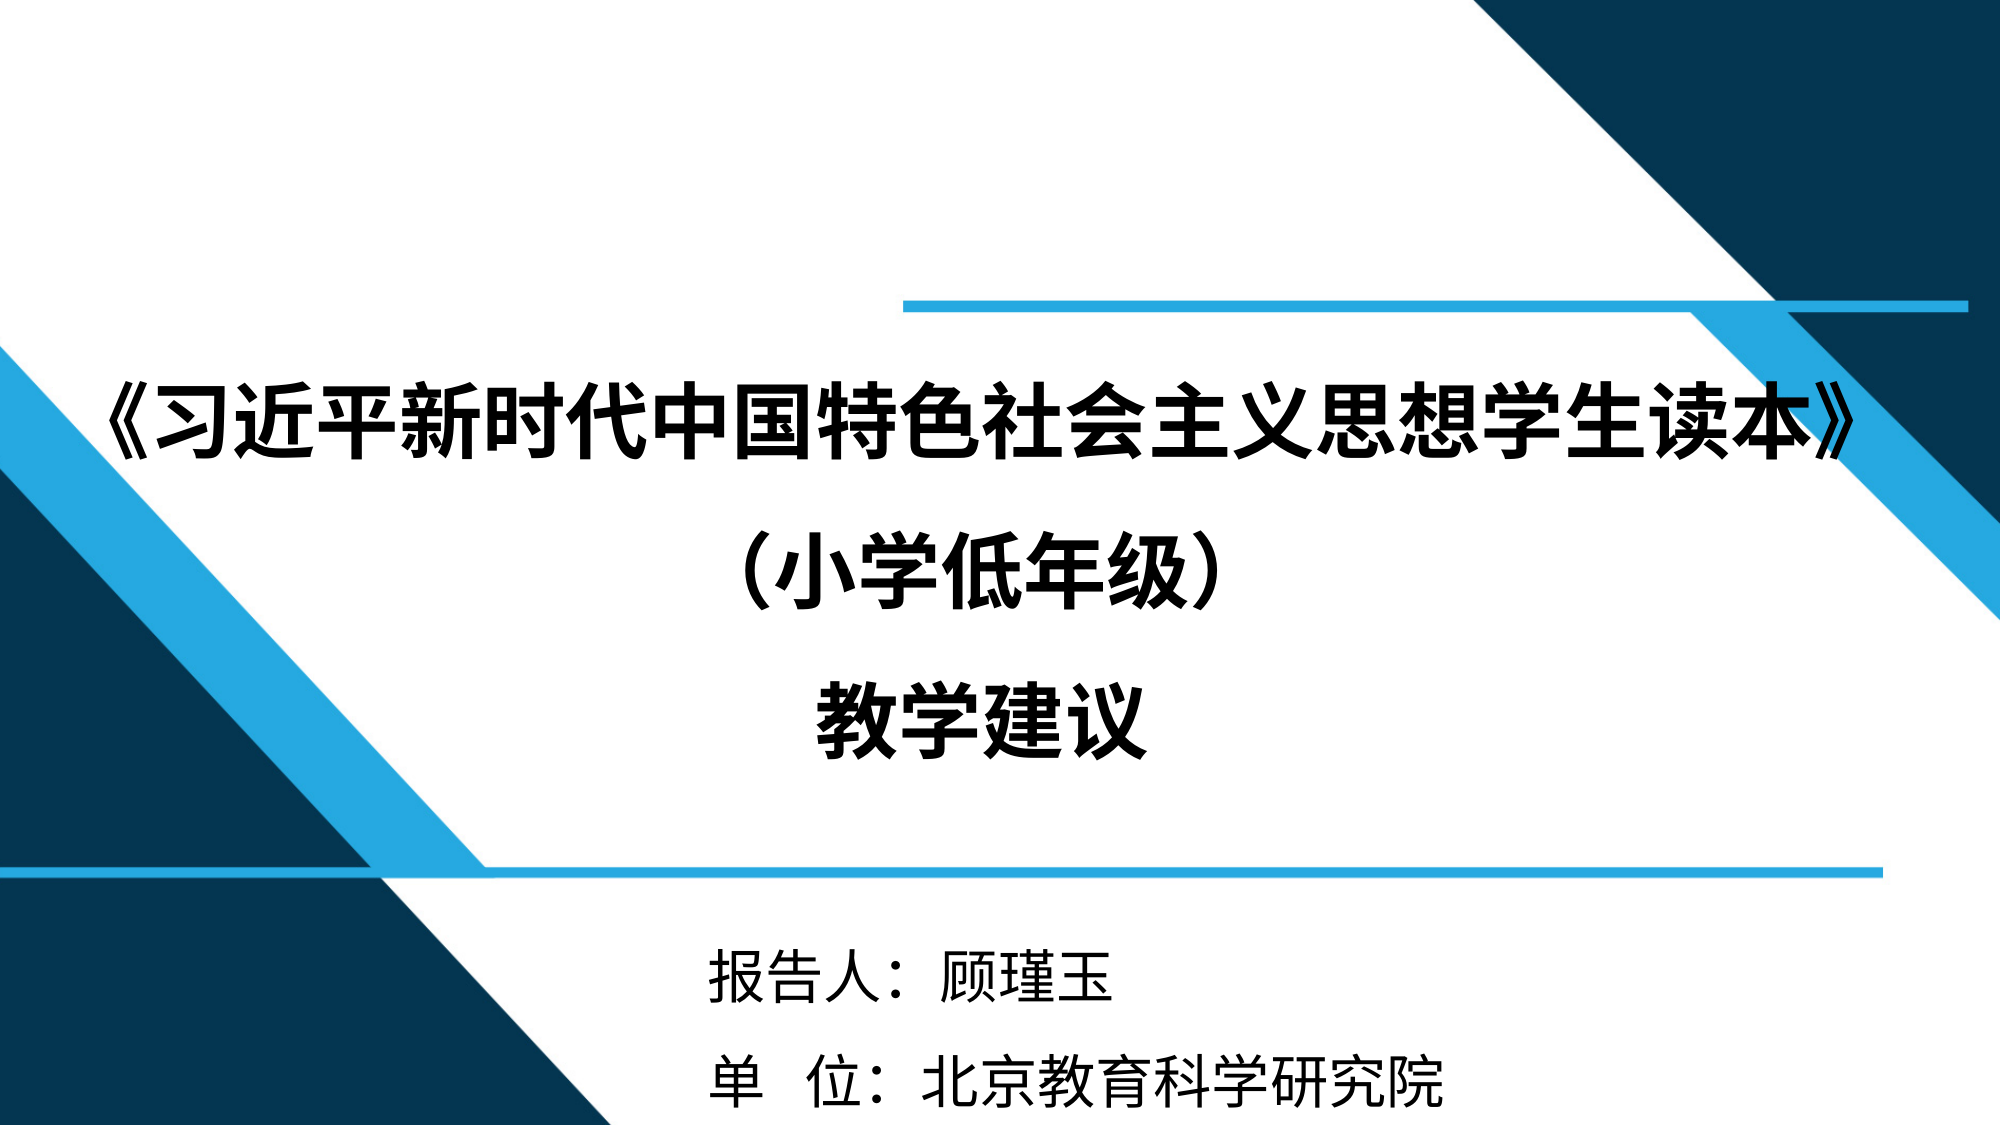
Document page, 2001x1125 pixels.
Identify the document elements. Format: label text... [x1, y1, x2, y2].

picture [0, 777, 2000, 1125]
picture [0, 0, 2000, 311]
text_box 《习近平新时代中国特色社会主义思想学生读本》 （小学低年级） 教学建议 [0, 311, 2000, 777]
text_box 报告人：顾瑾玉 单 位：北京教育科学研究院 [692, 897, 1736, 1123]
text_box [46, 270, 2000, 311]
